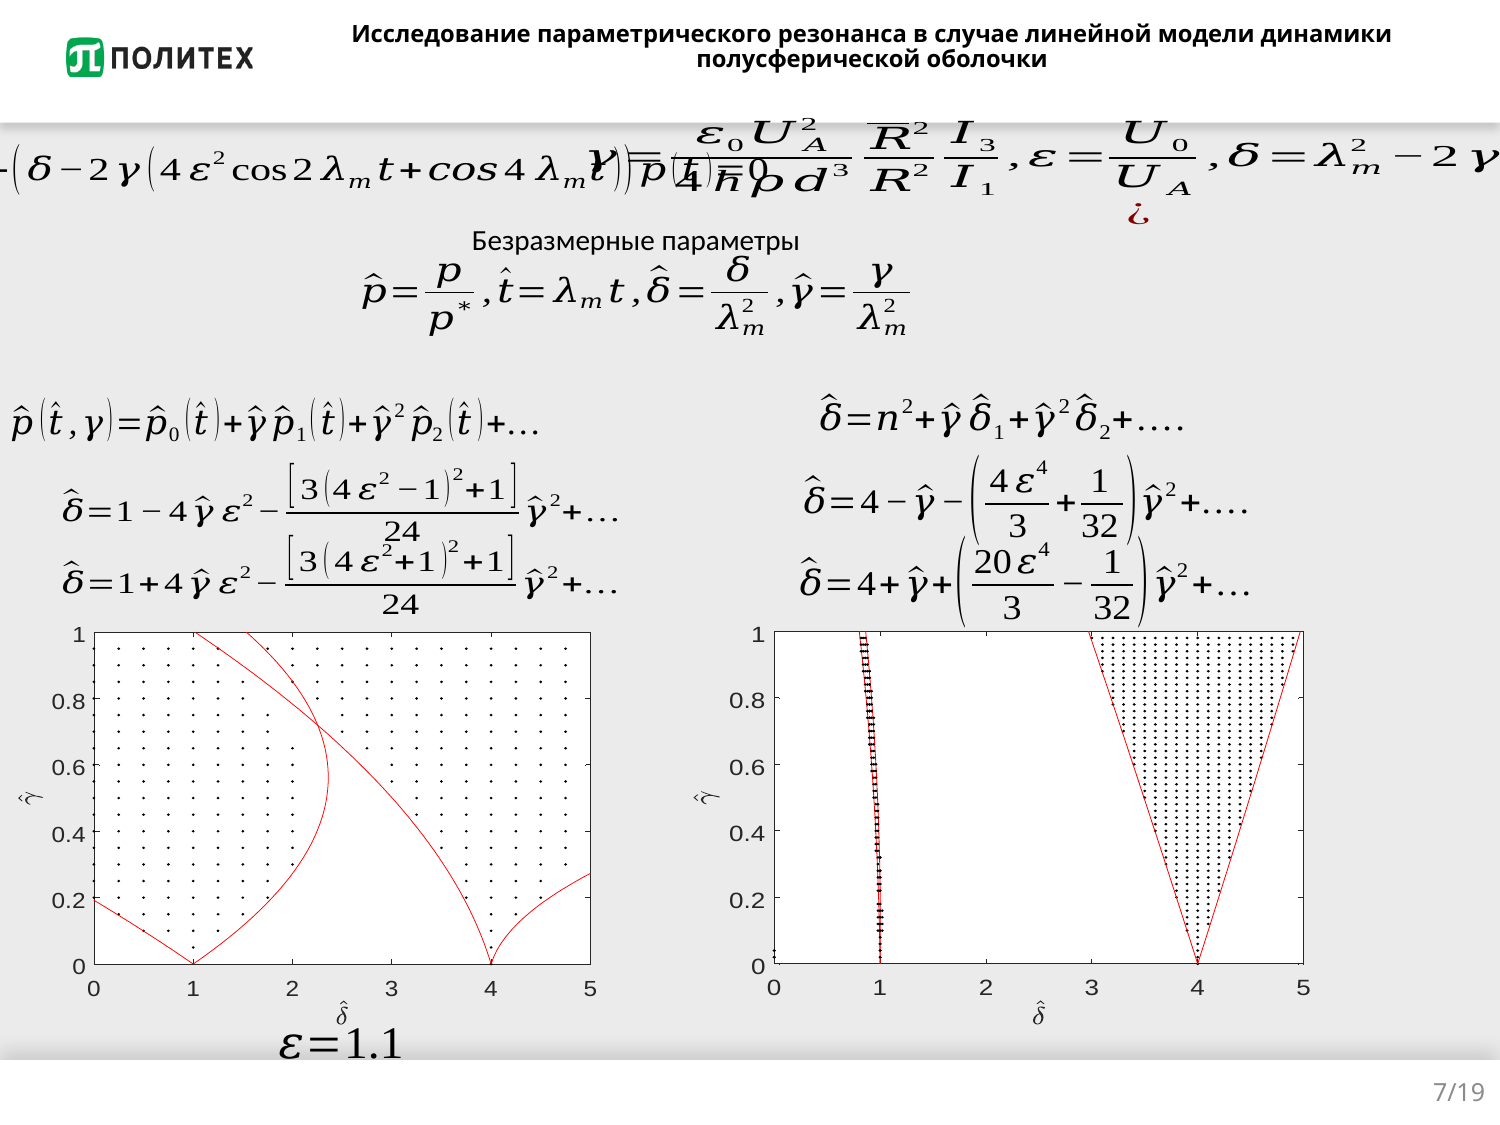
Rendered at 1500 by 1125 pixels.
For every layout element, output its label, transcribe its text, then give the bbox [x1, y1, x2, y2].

picture [685, 599, 1367, 1033]
picture [10, 600, 650, 1033]
title Исследование параметрического резонанса в случае линейной модели динамики полусферической оболочки [318, 14, 1426, 110]
text_box Безразмерные параметры [457, 213, 816, 264]
slide_number 7/19 [581, 1063, 1500, 1124]
